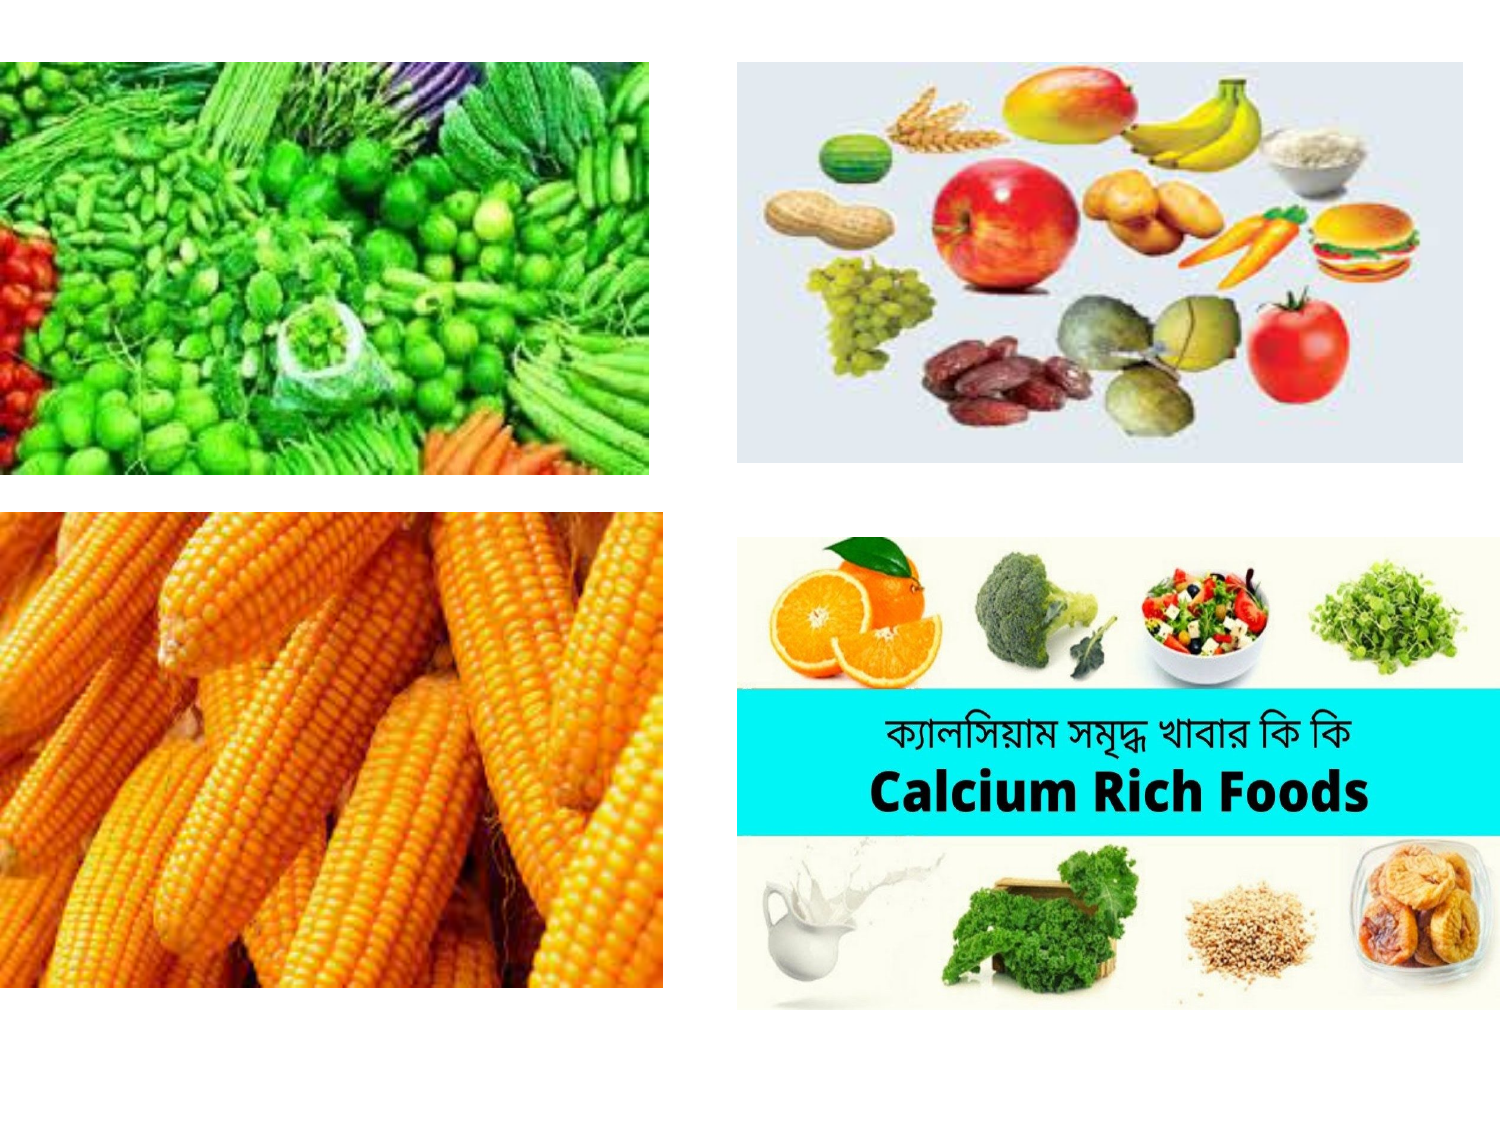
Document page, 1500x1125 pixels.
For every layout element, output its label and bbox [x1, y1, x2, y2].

text_box [0, 62, 1500, 1010]
